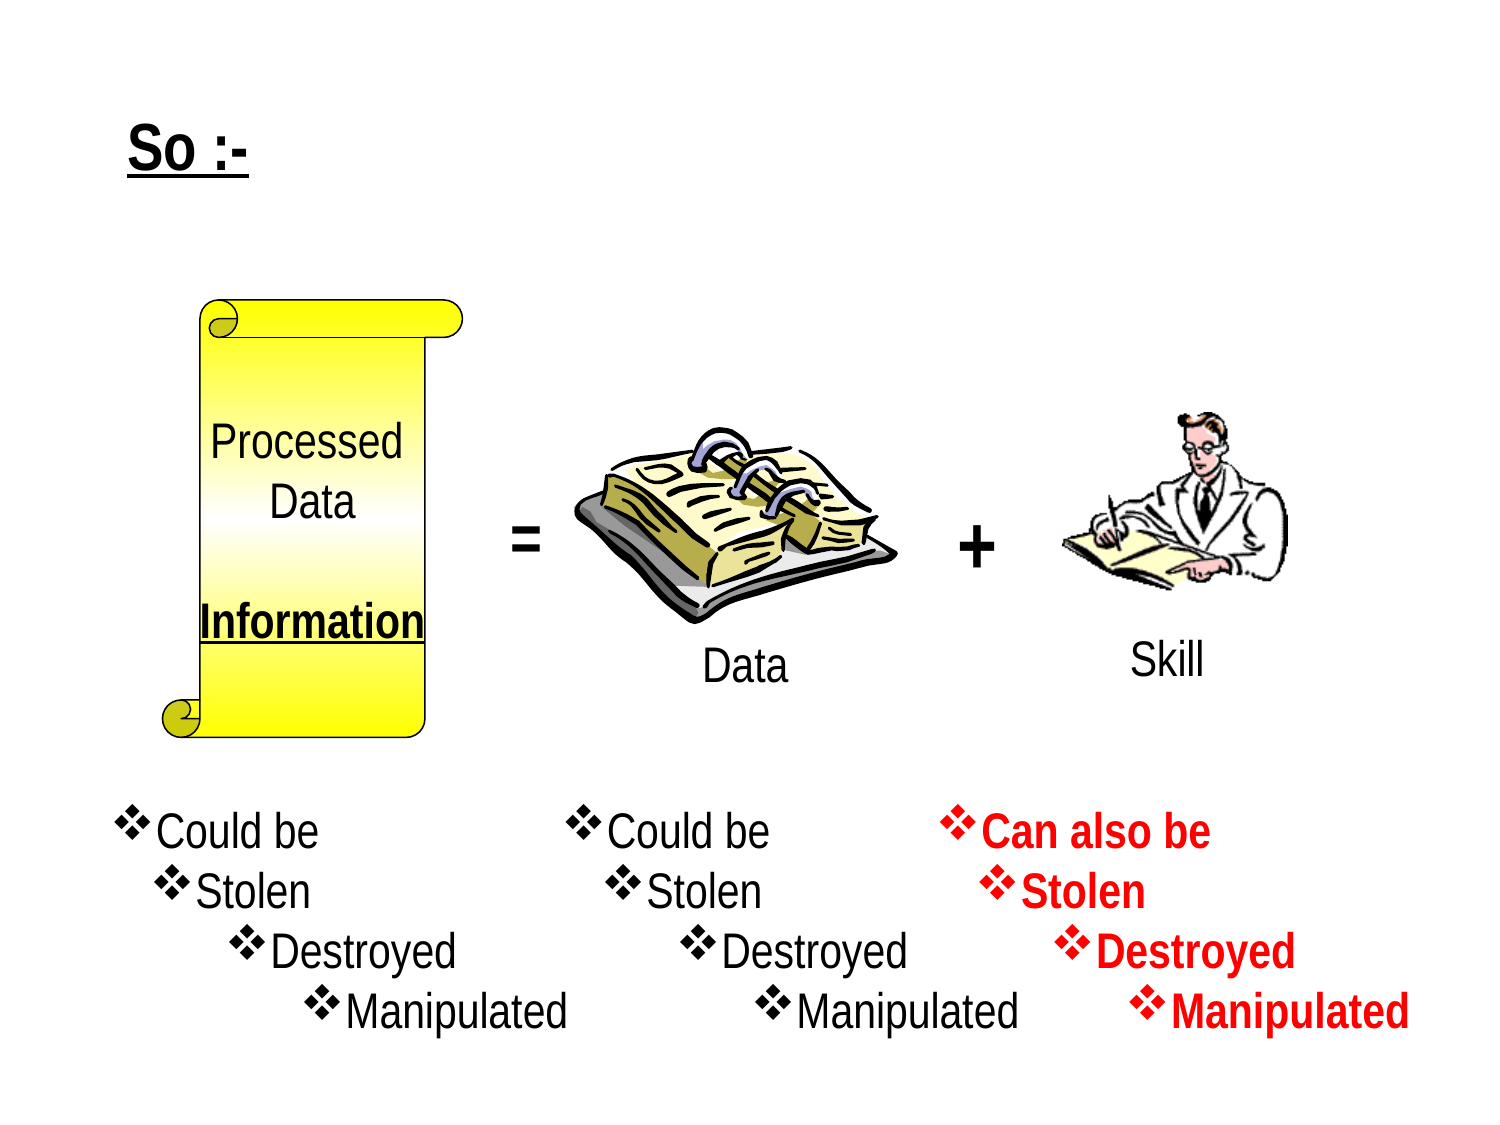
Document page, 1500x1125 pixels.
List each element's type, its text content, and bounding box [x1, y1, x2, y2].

text_box = [495, 487, 558, 583]
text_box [573, 424, 901, 701]
text_box Could be Stolen Destroyed Manipulated [95, 791, 595, 1047]
text_box So :- [112, 50, 1388, 238]
text_box Processed Data Information [162, 299, 463, 738]
text_box + [942, 483, 1013, 599]
text_box Can also be Stolen Destroyed Manipulated [920, 791, 1437, 1047]
text_box Could be Stolen Destroyed Manipulated [595, 791, 920, 1047]
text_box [1062, 412, 1288, 695]
